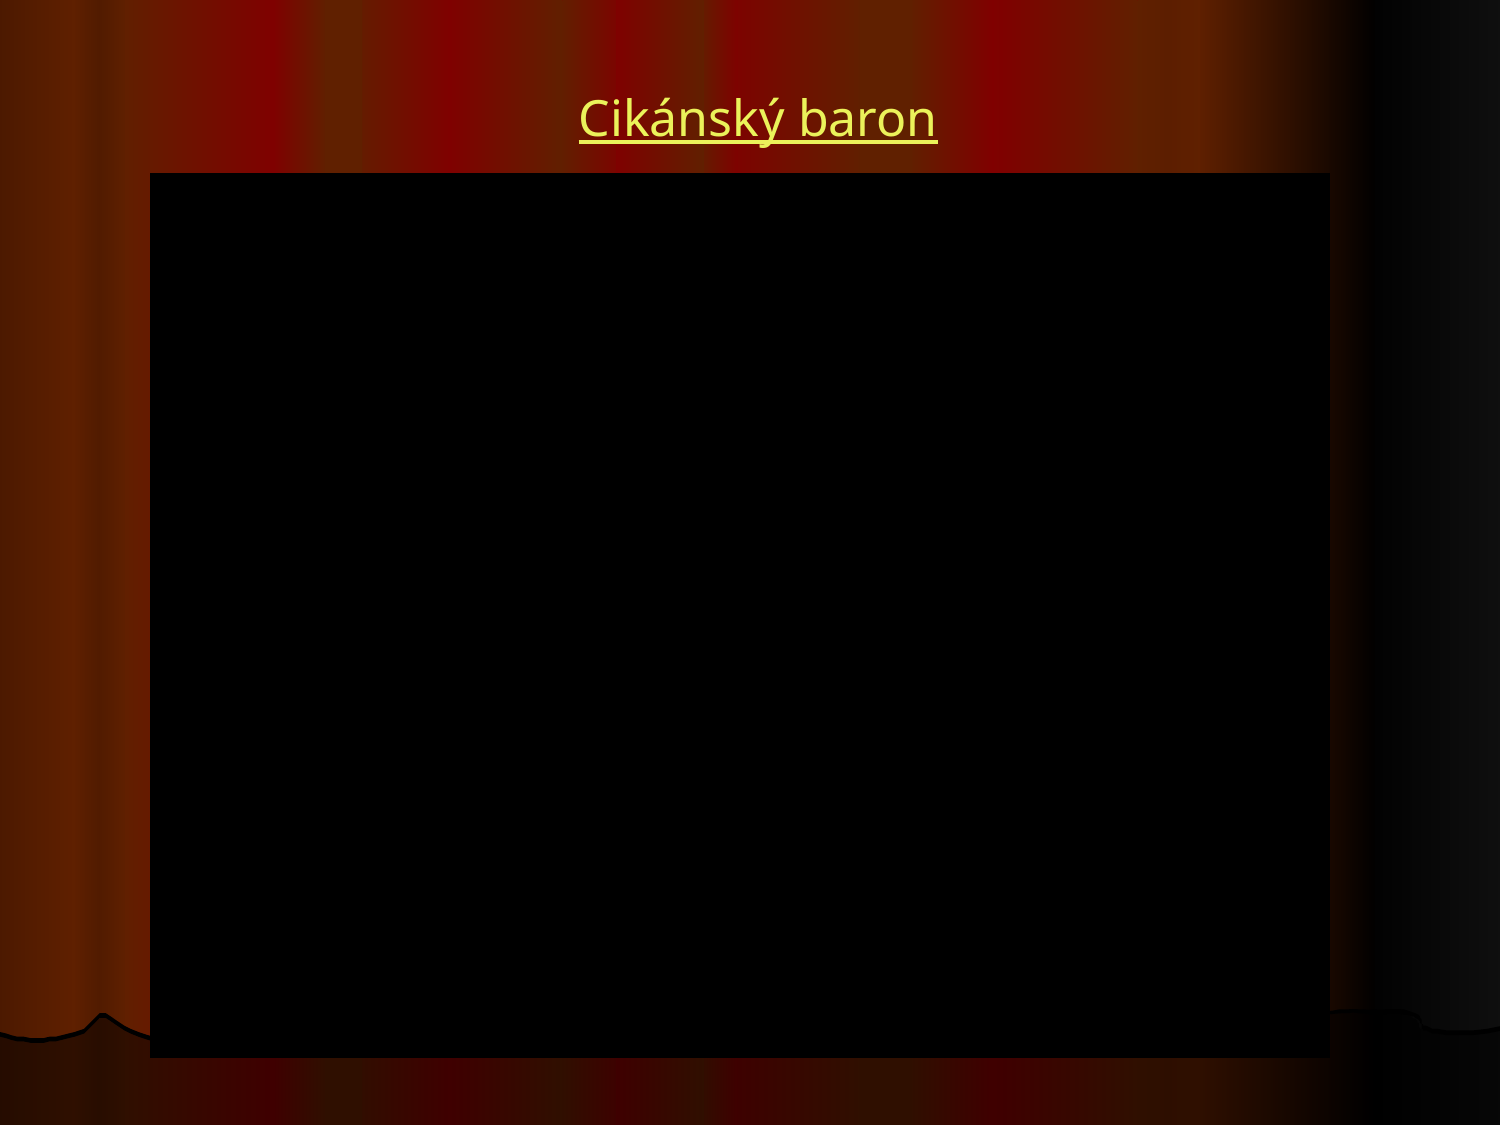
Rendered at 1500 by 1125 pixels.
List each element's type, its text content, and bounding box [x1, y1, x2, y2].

text_box Cikánský baron [564, 78, 953, 162]
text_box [149, 172, 1331, 1059]
